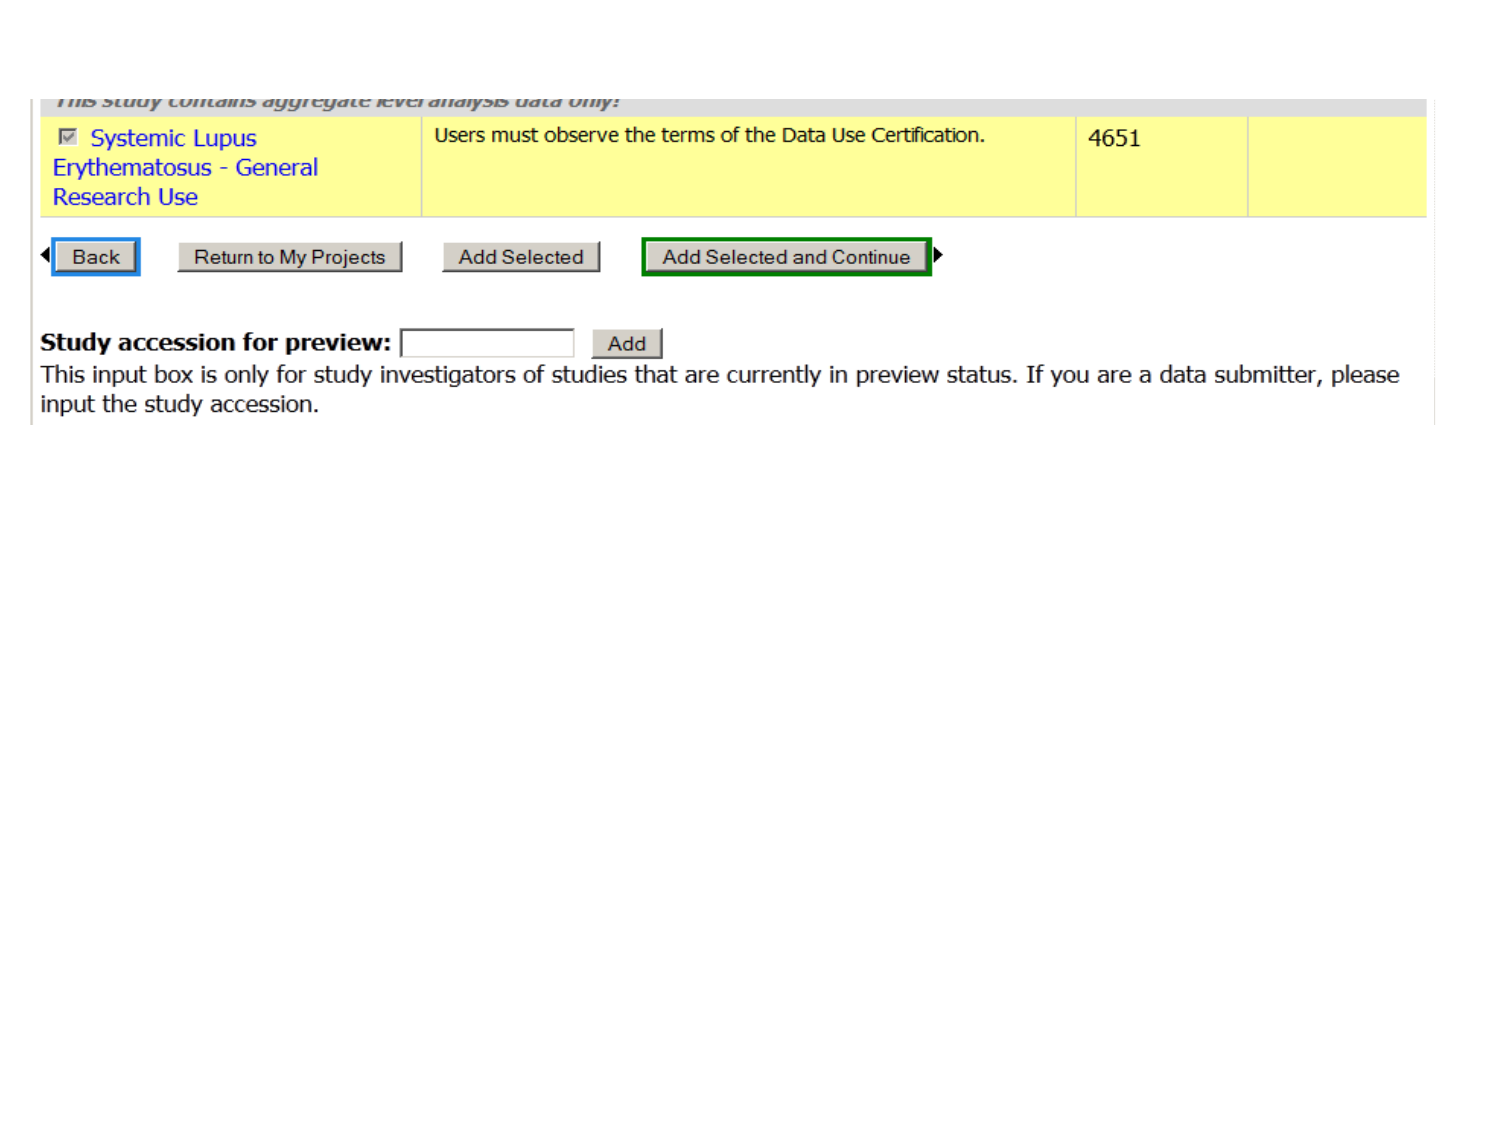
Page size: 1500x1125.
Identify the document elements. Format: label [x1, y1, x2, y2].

picture [29, 99, 1436, 426]
